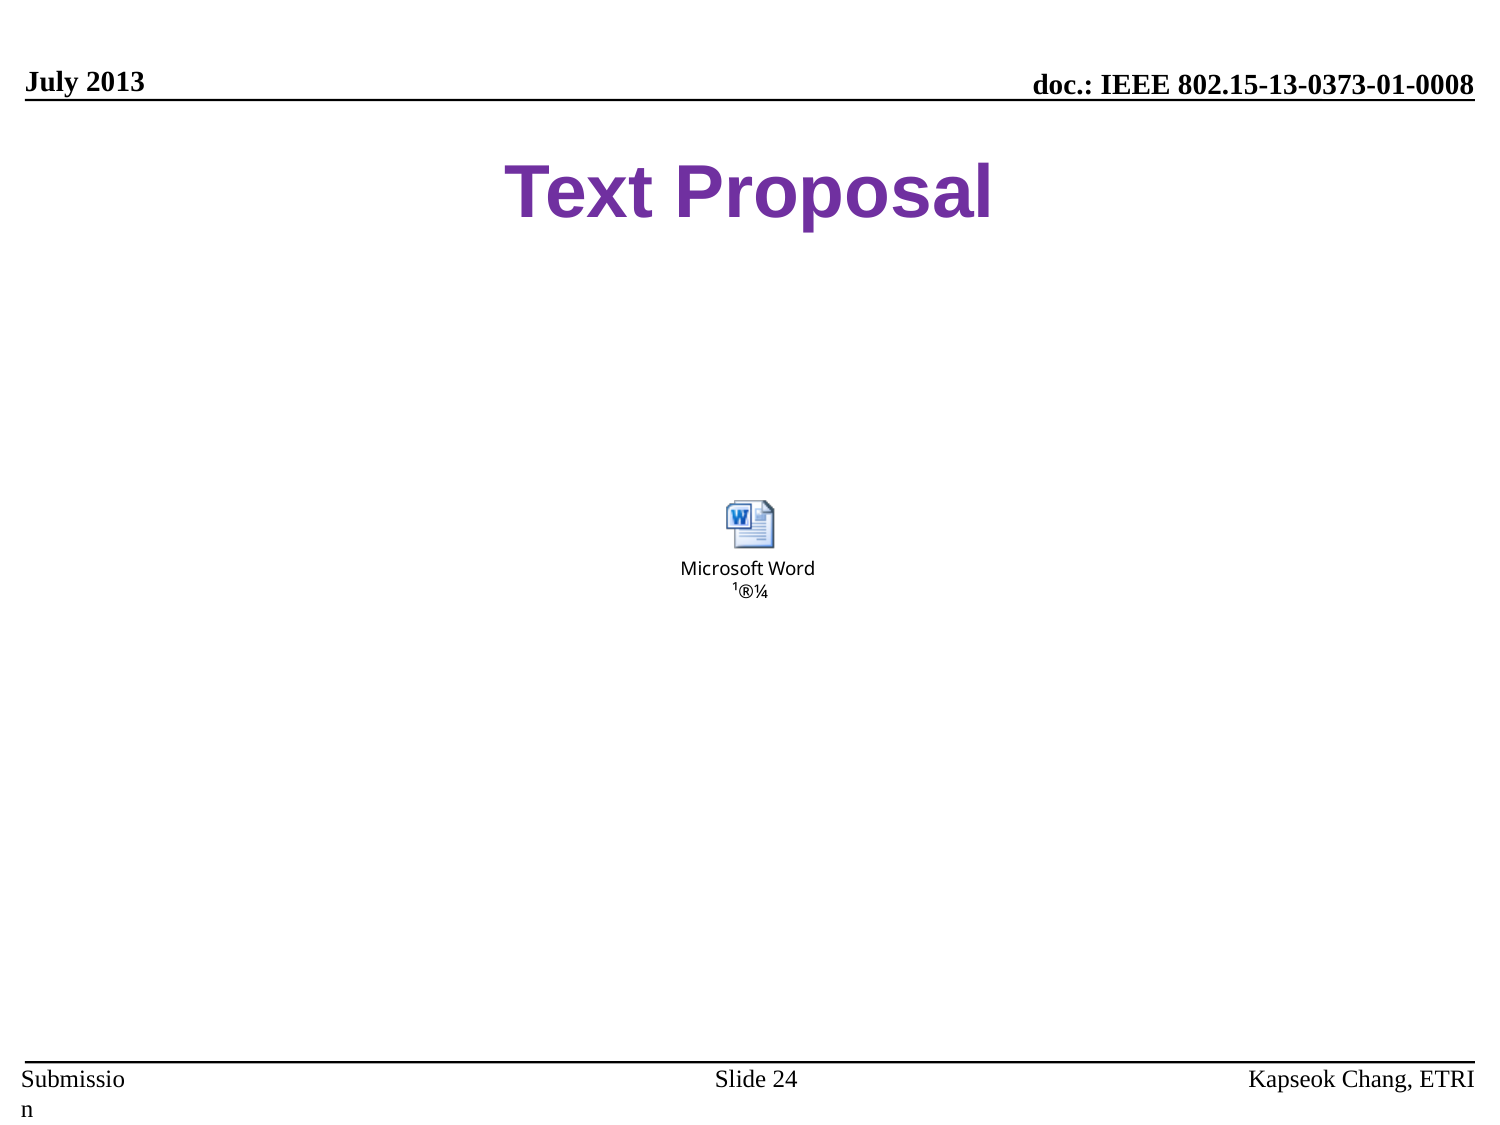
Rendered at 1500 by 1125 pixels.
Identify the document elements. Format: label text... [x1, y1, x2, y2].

slide_number Slide 24 [711, 1062, 801, 1093]
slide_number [24, 61, 288, 98]
title Text Proposal [24, 99, 1476, 276]
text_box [674, 498, 826, 626]
footer Kapseok Chang, ETRI [974, 1061, 1476, 1093]
